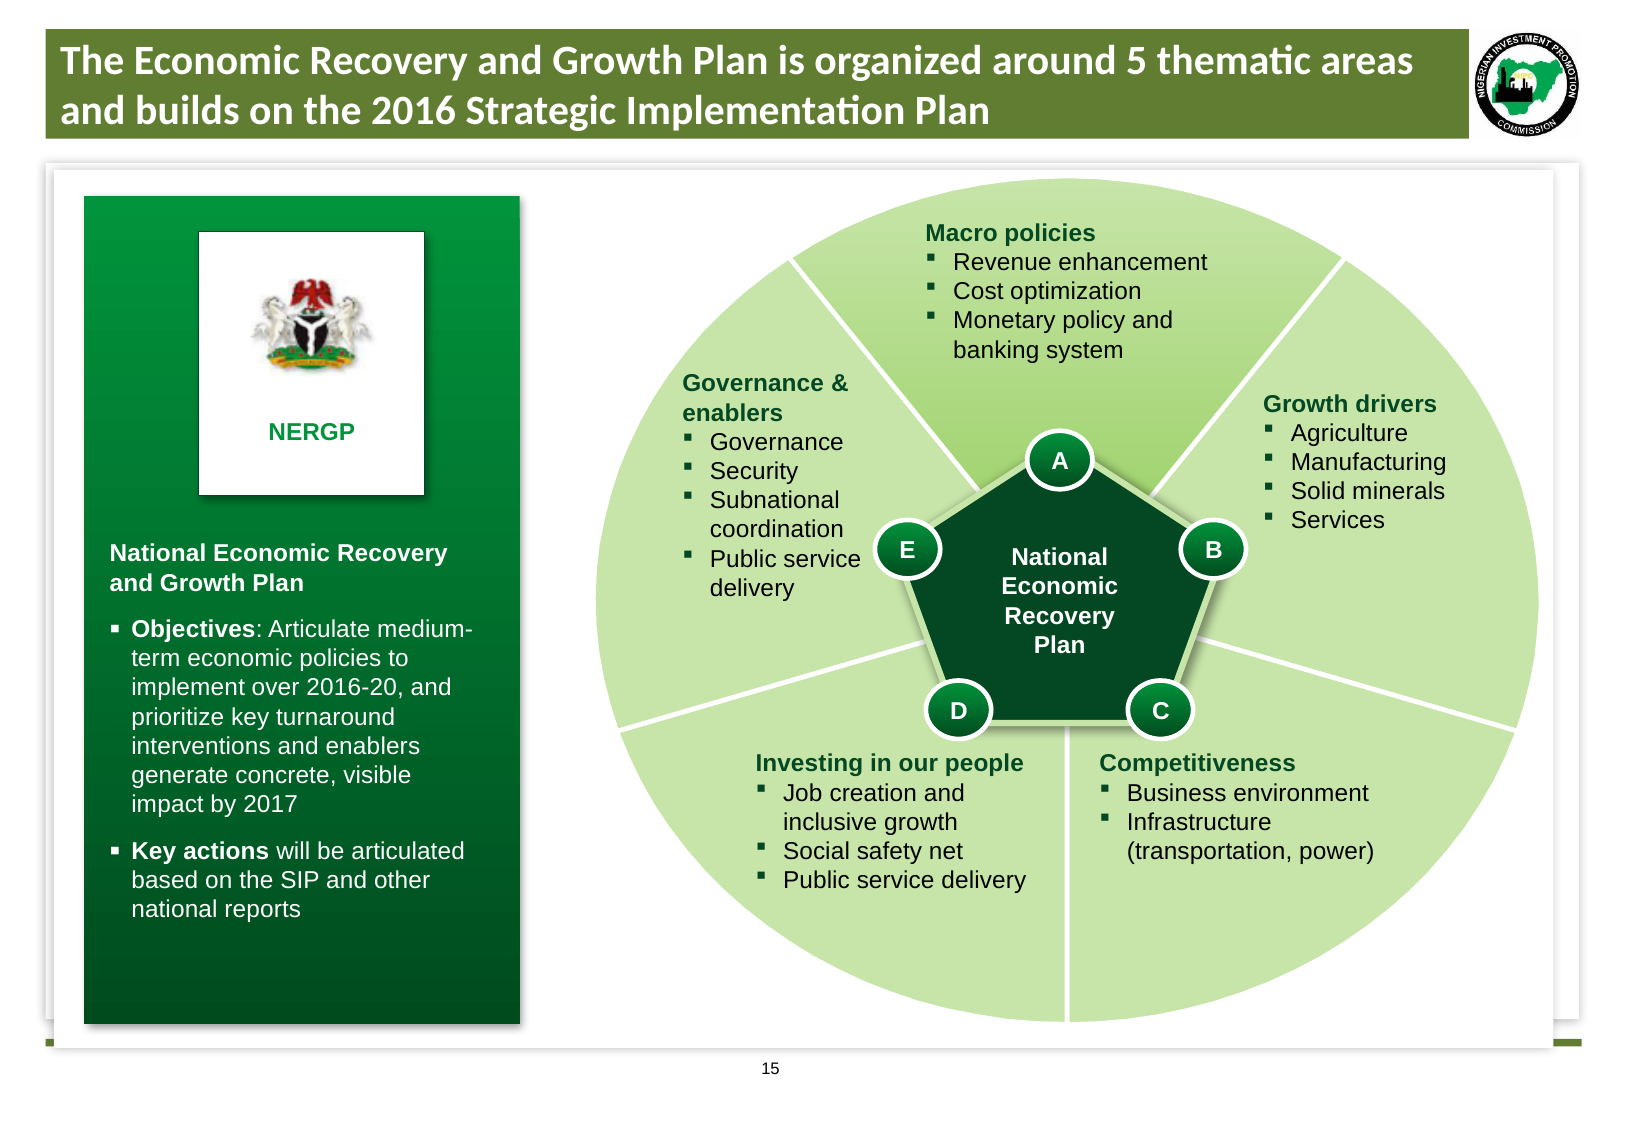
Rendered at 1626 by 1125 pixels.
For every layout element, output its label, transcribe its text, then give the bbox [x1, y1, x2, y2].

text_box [53, 169, 1554, 1049]
picture [1469, 29, 1582, 140]
title The Economic Recovery and Growth Plan is organized around 5 thematic areas and builds on the 2016 Strategic Implementation Plan [45, 36, 1447, 129]
